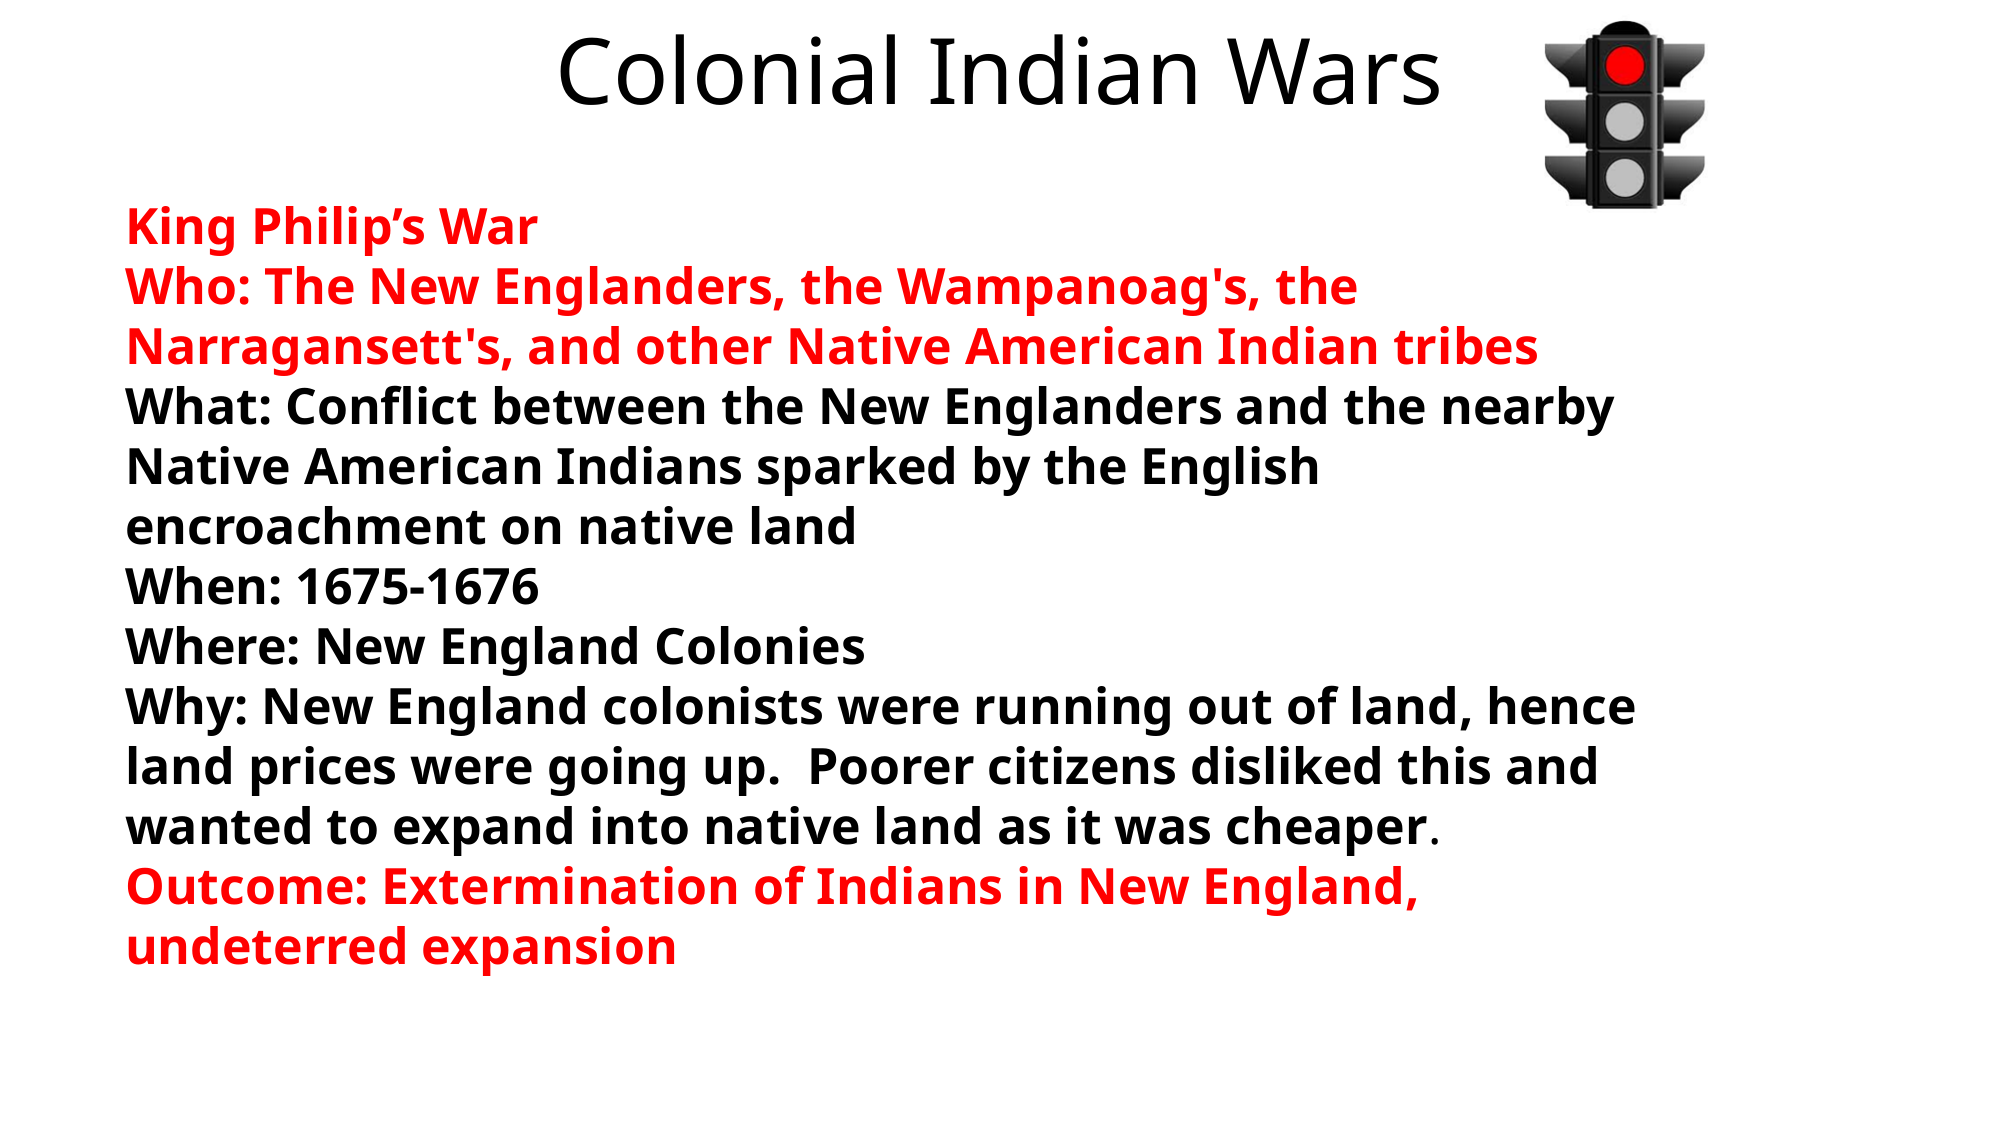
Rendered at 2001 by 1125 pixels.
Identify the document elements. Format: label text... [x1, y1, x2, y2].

text_box King Philip’s War Who: The New Englanders, the Wampanoag's, the Narragansett's, and other Native American Indian tribes What: Conflict between the New Englanders and the nearby Native American Indians sparked by the English encroachment on native land When: 1675-1676 Where: New England Colonies Why: New England colonists were running out of land, hence land prices were going up. Poorer citizens disliked this and wanted to expand into native land as it was cheaper. Outcome: Extermination of Indians in New England, undeterred expansion [110, 187, 1675, 1043]
picture [1537, 14, 1723, 228]
title Colonial Indian Wars [324, 0, 1675, 175]
